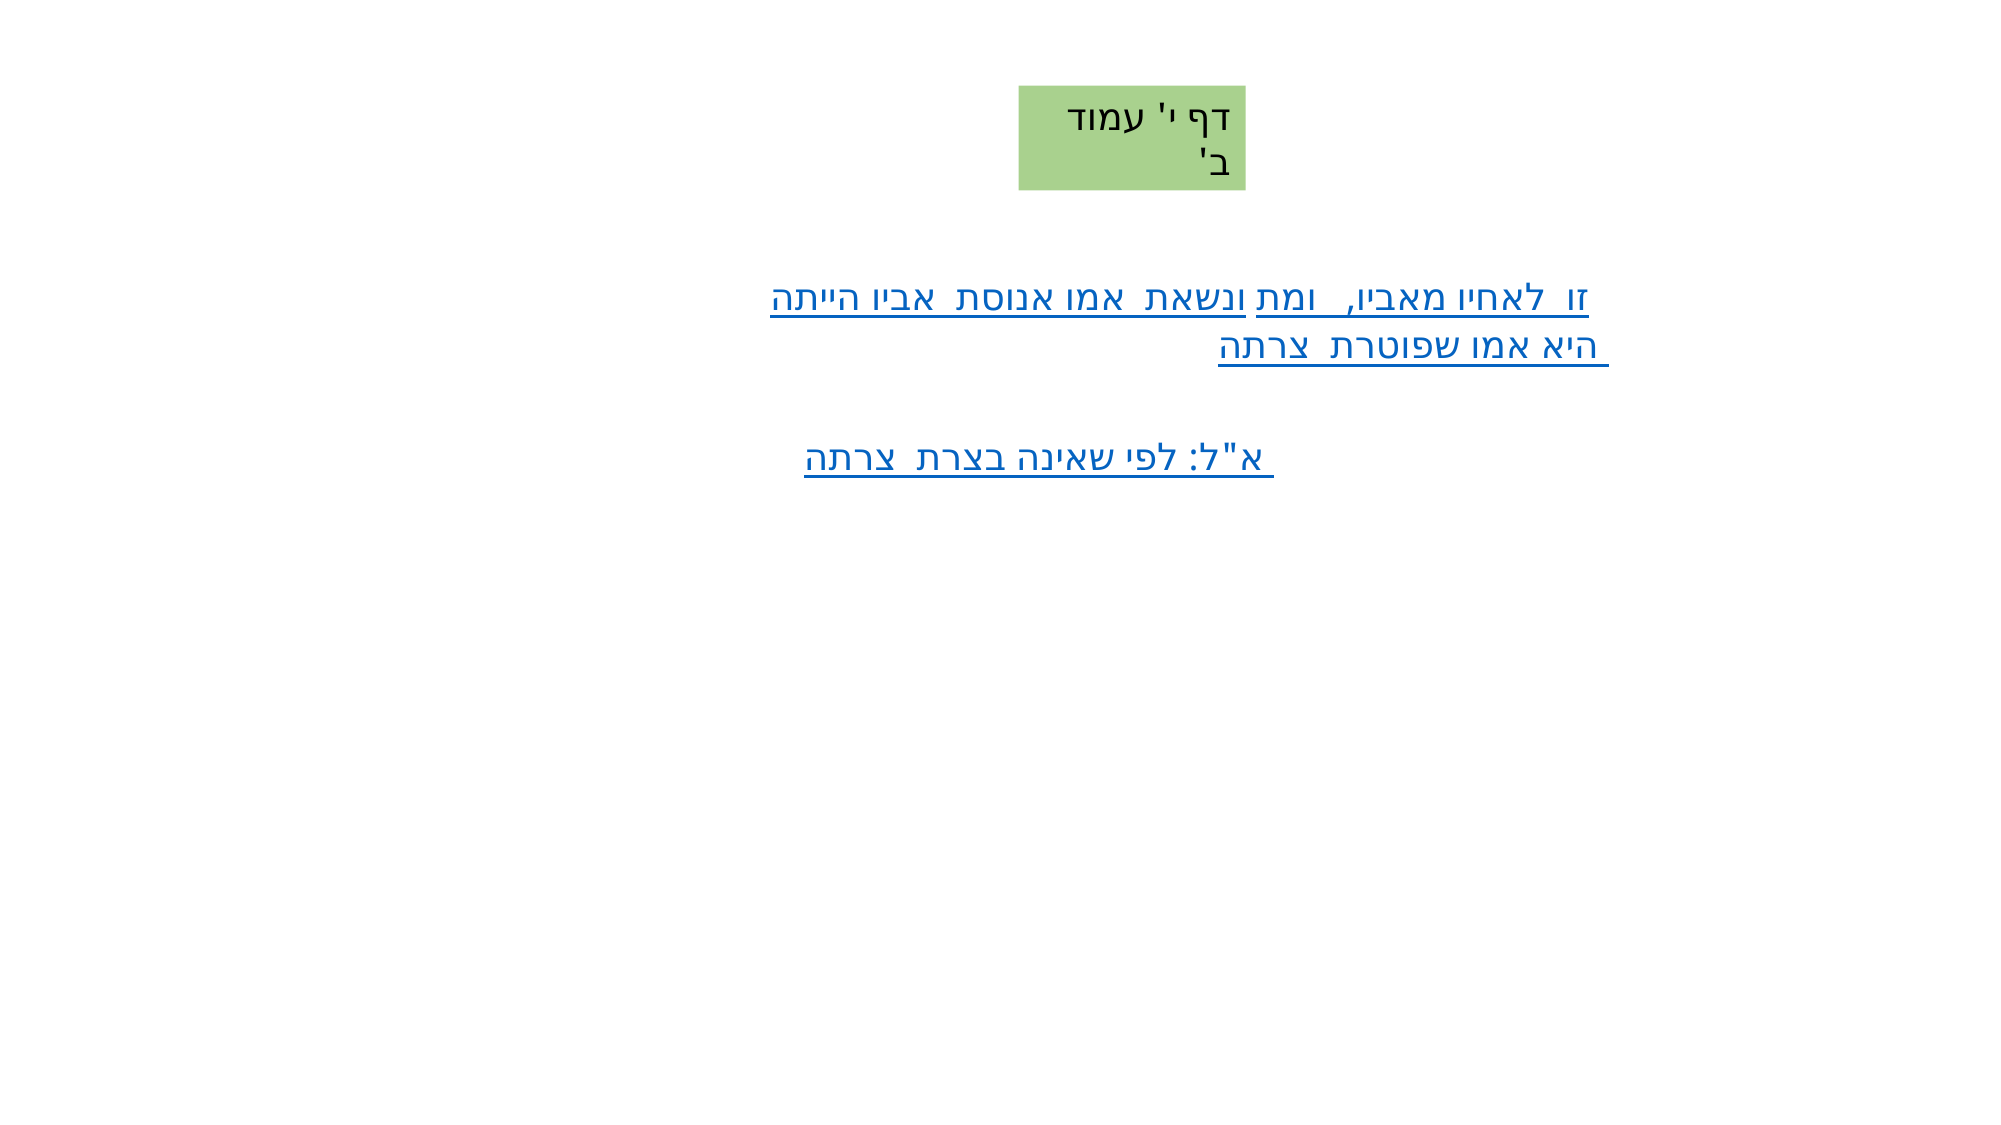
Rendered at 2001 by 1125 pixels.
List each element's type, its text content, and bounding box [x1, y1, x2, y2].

text_box דף י' עמוד ב' [1018, 85, 1246, 191]
text_box א"ל: לפי שאינה בצרת צרתה [789, 425, 1280, 489]
text_box הייתה אמו אנוסת אביו ונשאת לאחיו מאביו, ומת זו היא אמו שפוטרת צרתה [423, 265, 1614, 378]
